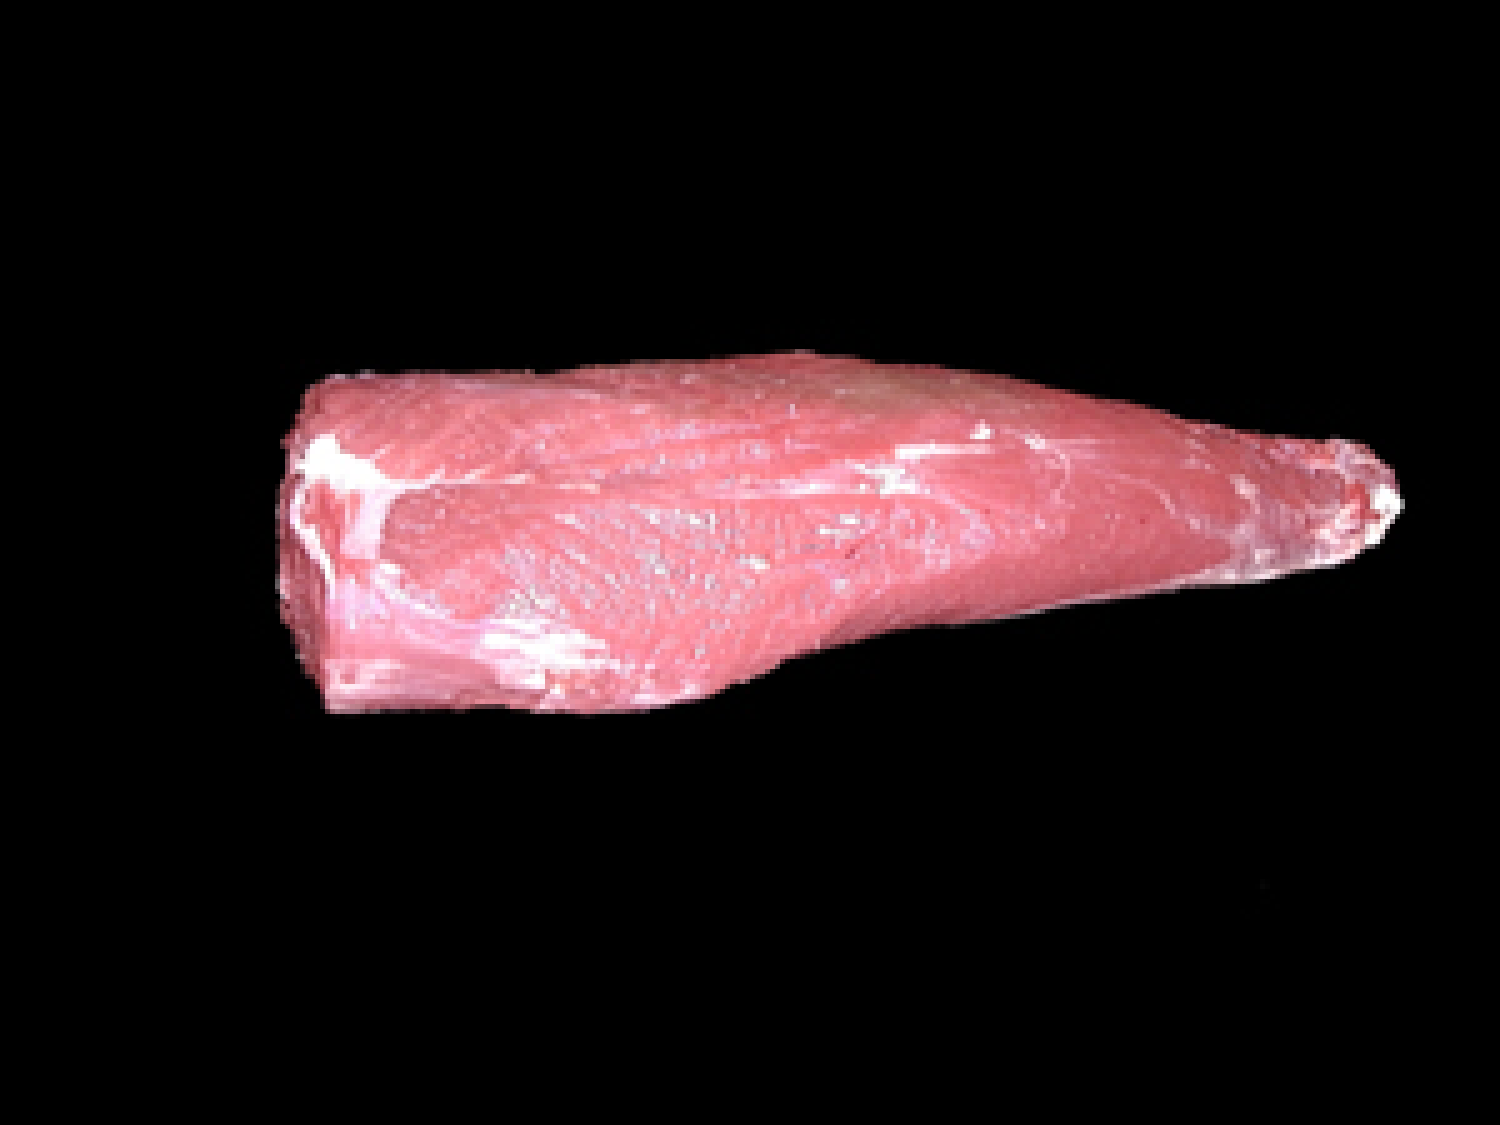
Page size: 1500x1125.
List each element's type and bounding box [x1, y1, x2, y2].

list [0, 0, 1500, 1125]
